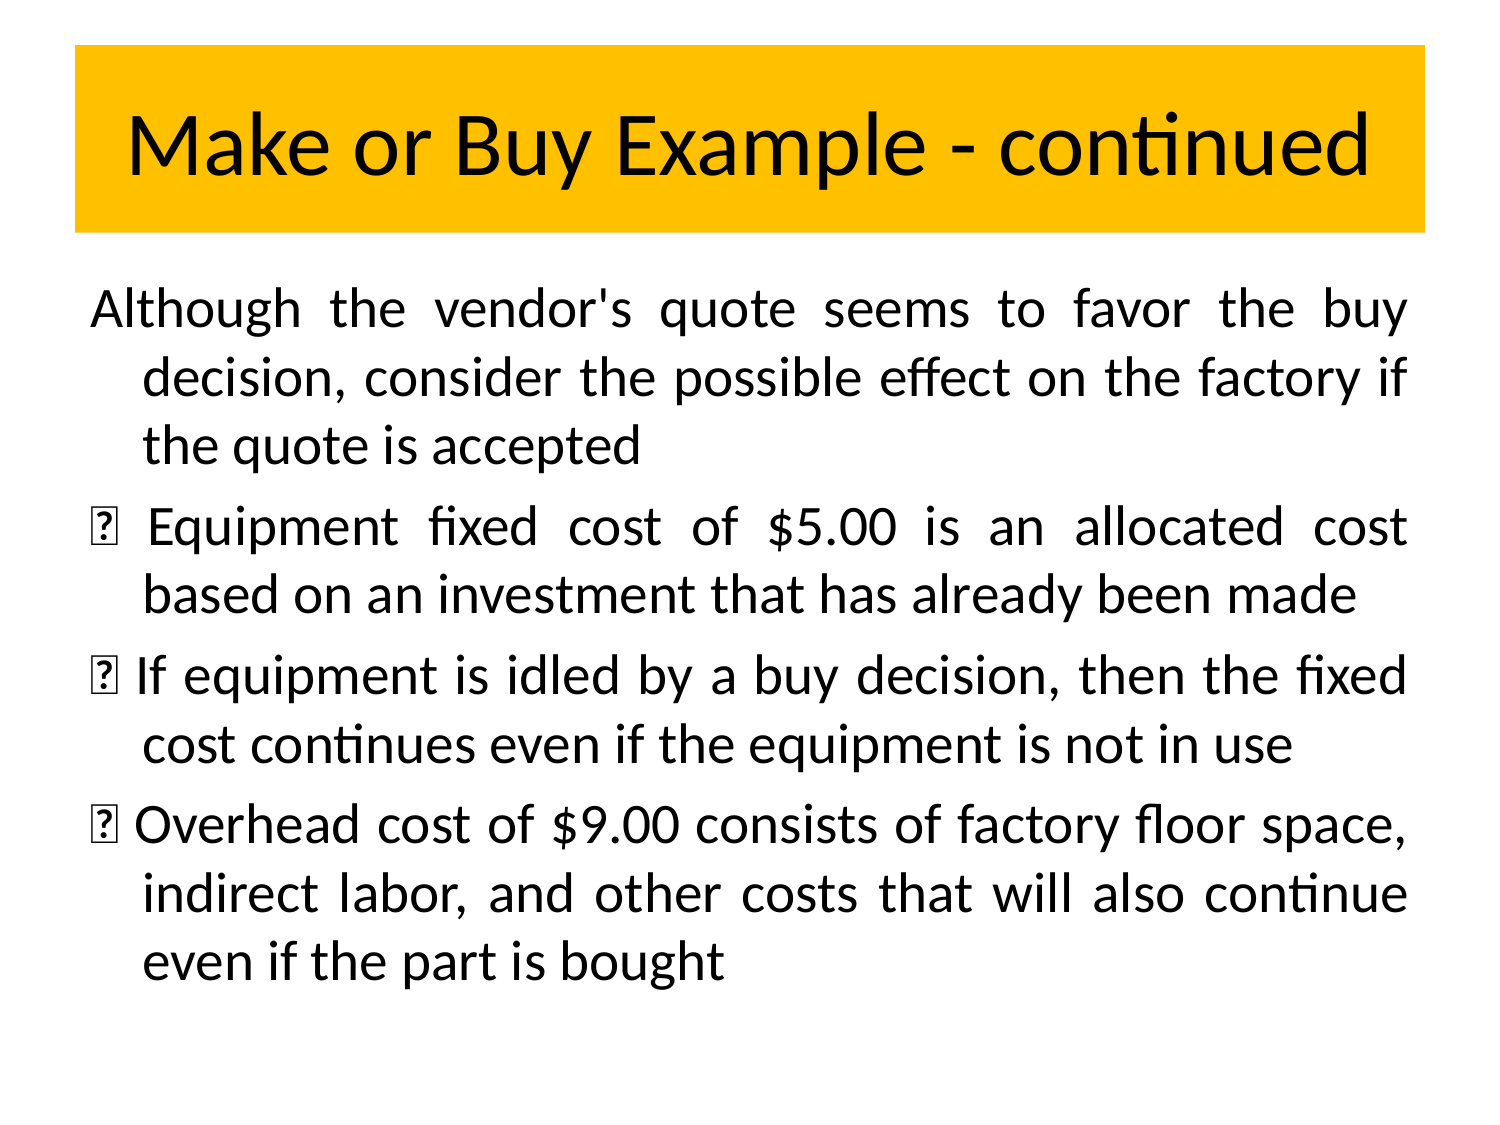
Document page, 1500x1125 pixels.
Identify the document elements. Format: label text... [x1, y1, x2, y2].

list Although the vendor's quote seems to favor the buy decision, consider the possible effect on the factory if the quote is accepted 􀂃 Equipment fixed cost of $5.00 is an allocated cost based on an investment that has already been made 􀂃 If equipment is idled by a buy decision, then the fixed cost continues even if the equipment is not in use 􀂃 Overhead cost of $9.00 consists of factory floor space, indirect labor, and other costs that will also continue even if the part is bought [74, 262, 1426, 1083]
title Make or Buy Example - continued [74, 44, 1426, 233]
